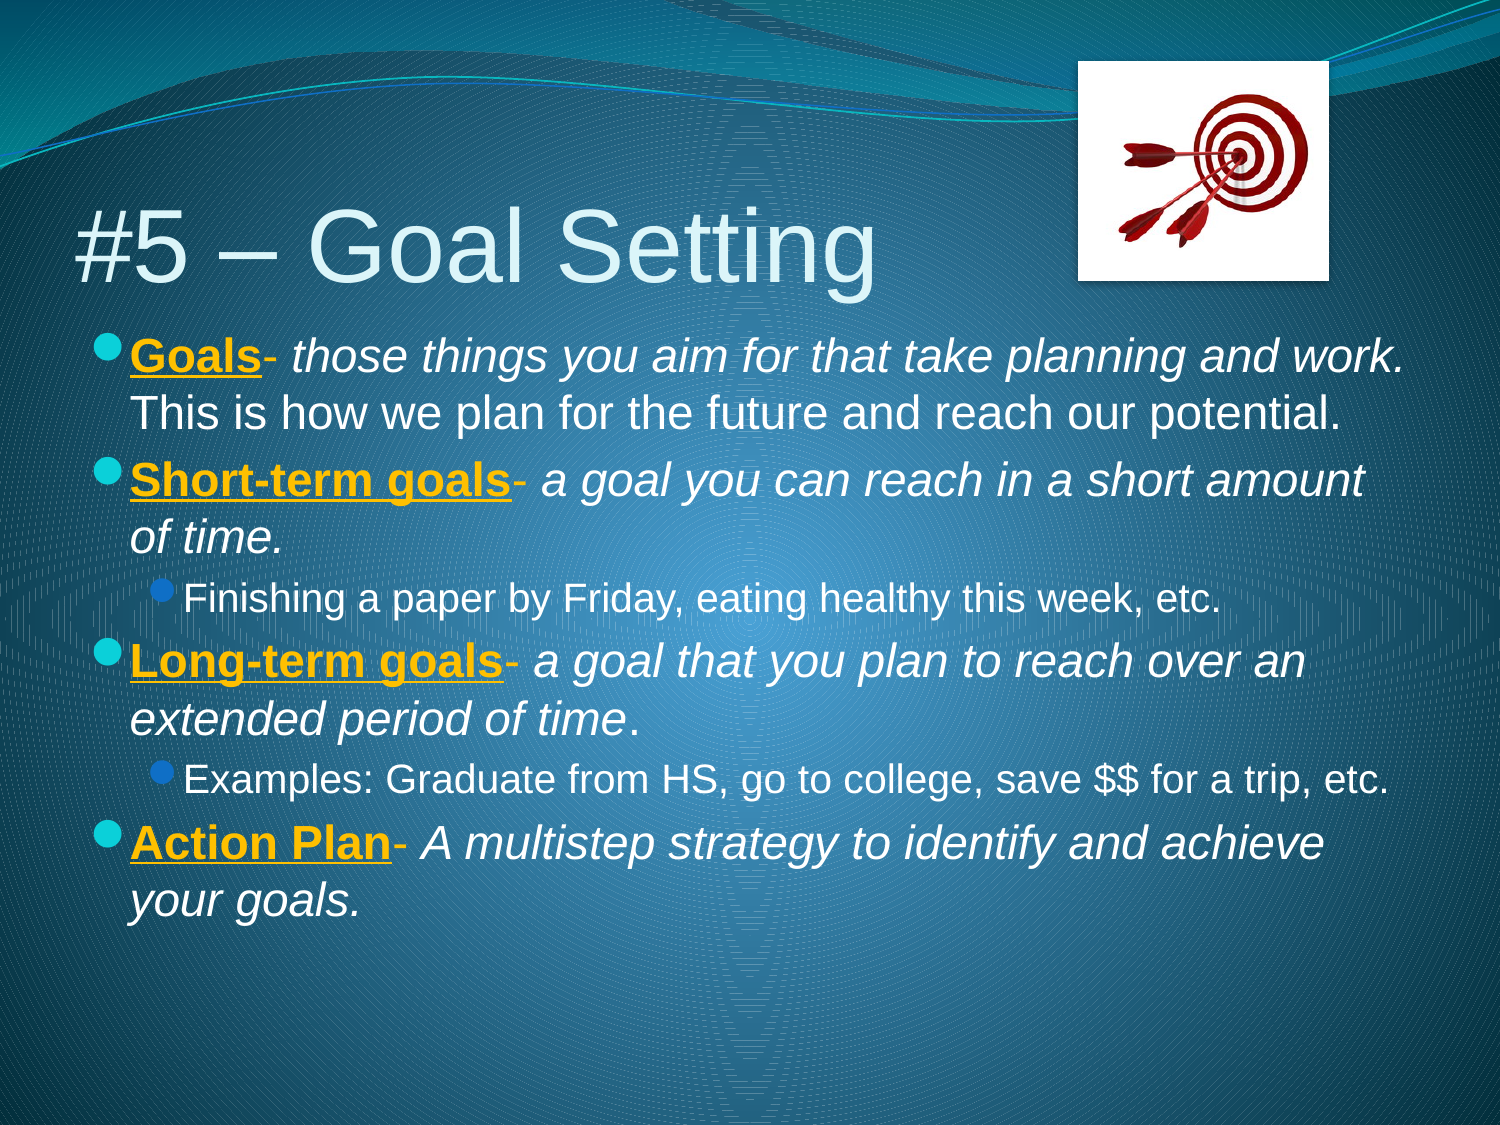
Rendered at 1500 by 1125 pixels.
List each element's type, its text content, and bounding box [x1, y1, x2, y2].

list Goals- those things you aim for that take planning and work. This is how we plan for the future and reach our potential. Short-term goals- a goal you can reach in a short amount of time. Finishing a paper by Friday, eating healthy this week, etc. Long-term goals- a goal that you plan to reach over an extended period of time. Examples: Graduate from HS, go to college, save $$ for a trip, etc. Action Plan- A multistep strategy to identify and achieve your goals. [75, 317, 1425, 1038]
title #5 – Goal Setting [75, 115, 1425, 303]
picture [1092, 75, 1315, 268]
